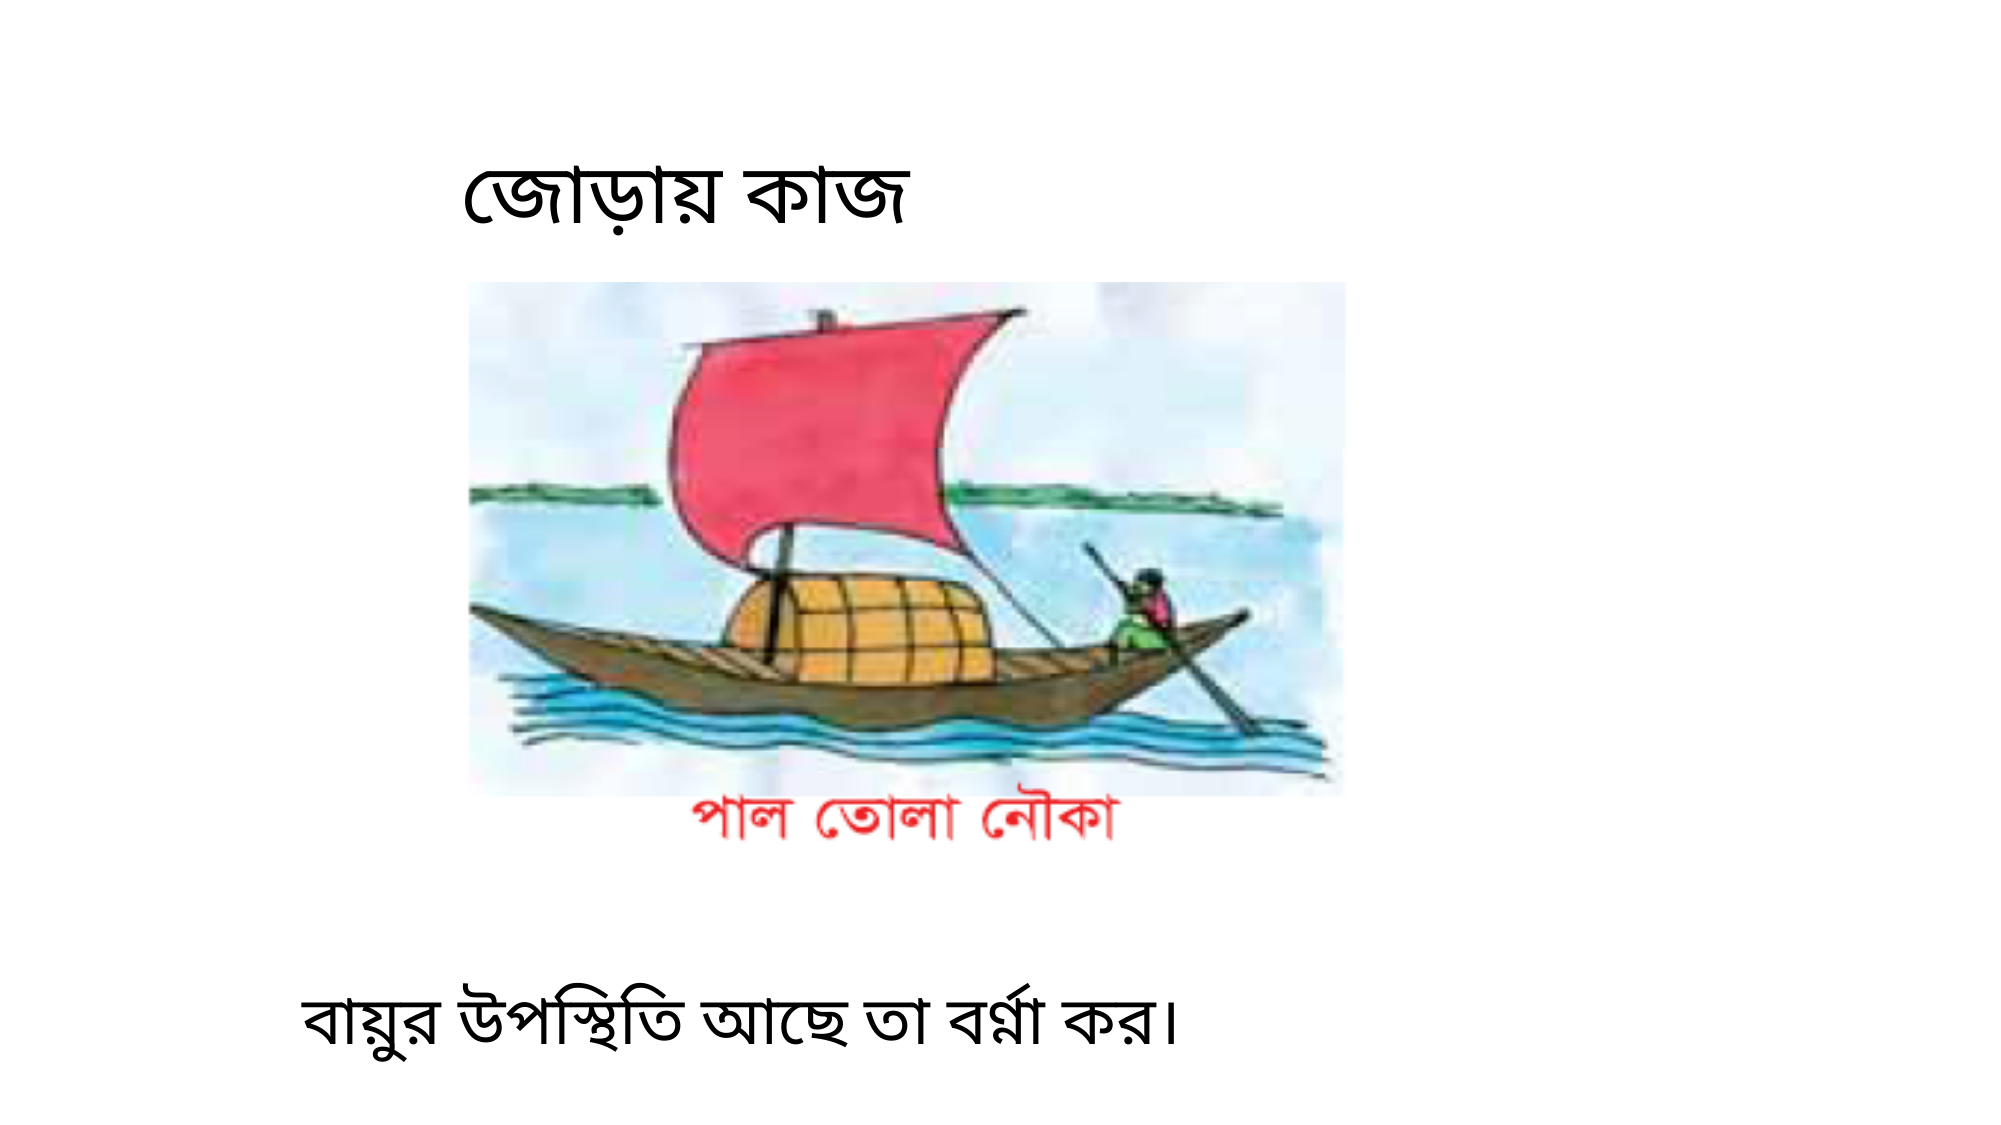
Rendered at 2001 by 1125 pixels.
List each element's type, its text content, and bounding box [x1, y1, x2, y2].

text_box বায়ুর উপস্থিতি আছে তা বর্ণ্না কর। [287, 970, 1376, 1065]
picture [461, 282, 1432, 849]
text_box জোড়ায় কাজ [446, 132, 1323, 248]
